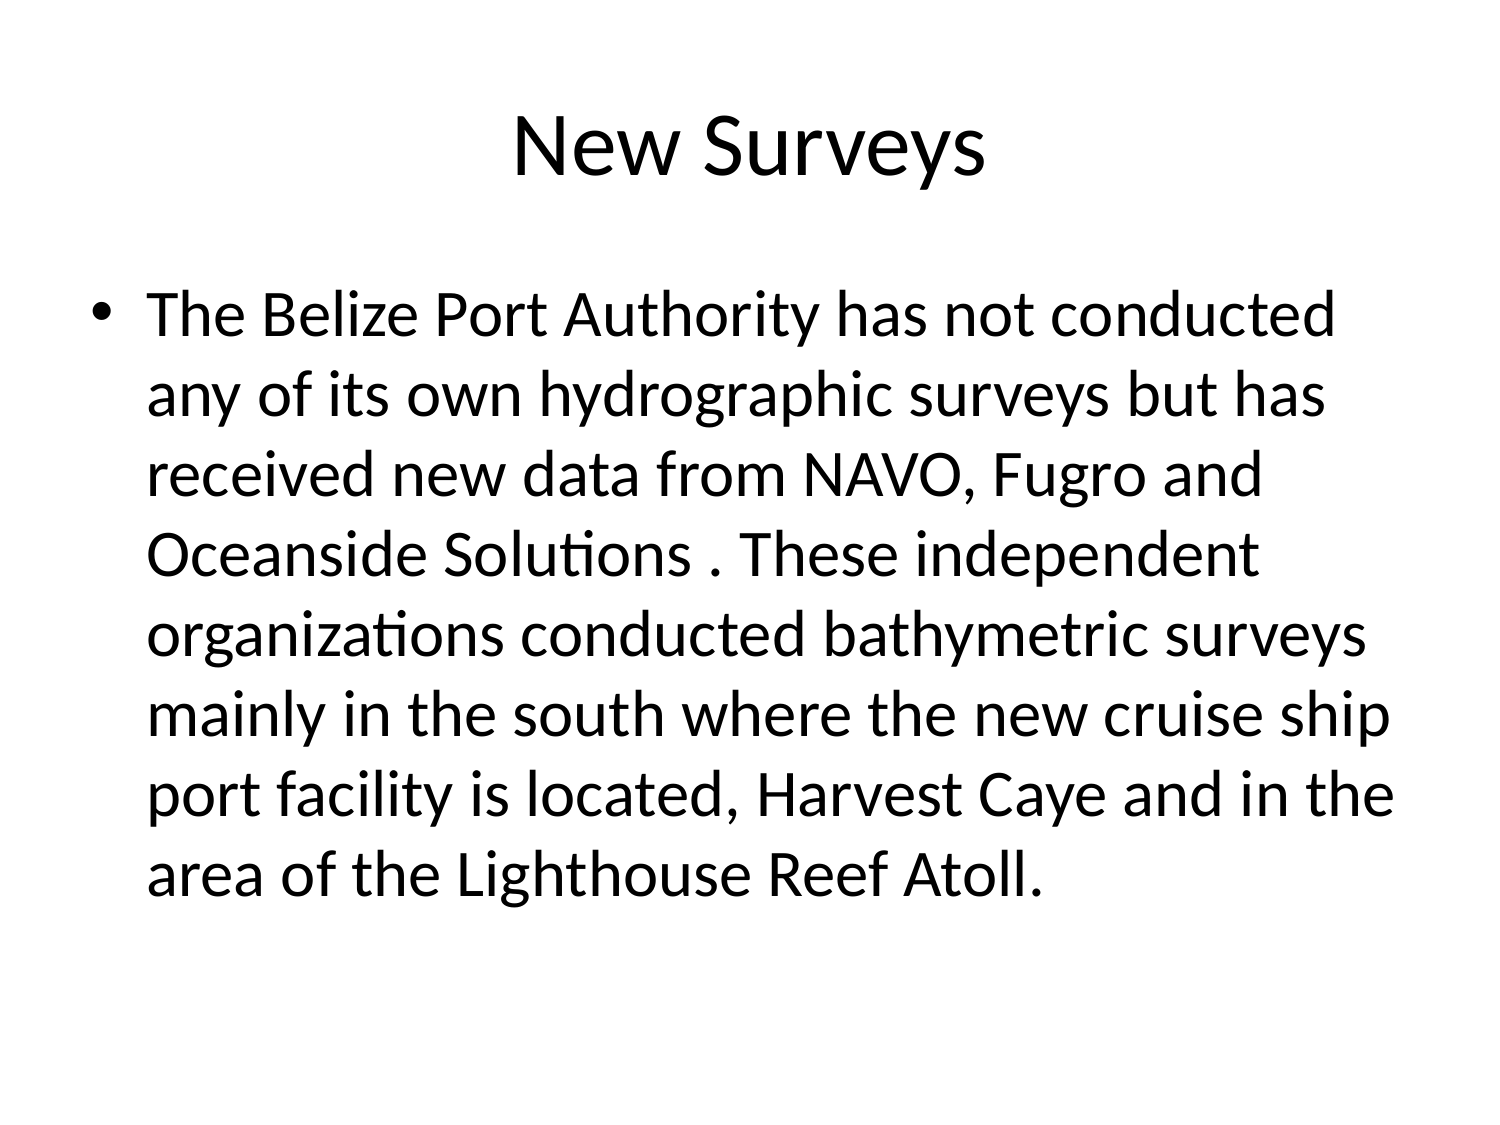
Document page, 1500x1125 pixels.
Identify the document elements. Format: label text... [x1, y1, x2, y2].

list The Belize Port Authority has not conducted any of its own hydrographic surveys but has received new data from NAVO, Fugro and Oceanside Solutions . These independent organizations conducted bathymetric surveys mainly in the south where the new cruise ship port facility is located, Harvest Caye and in the area of the Lighthouse Reef Atoll. [75, 262, 1425, 1005]
title New Surveys [75, 45, 1425, 233]
